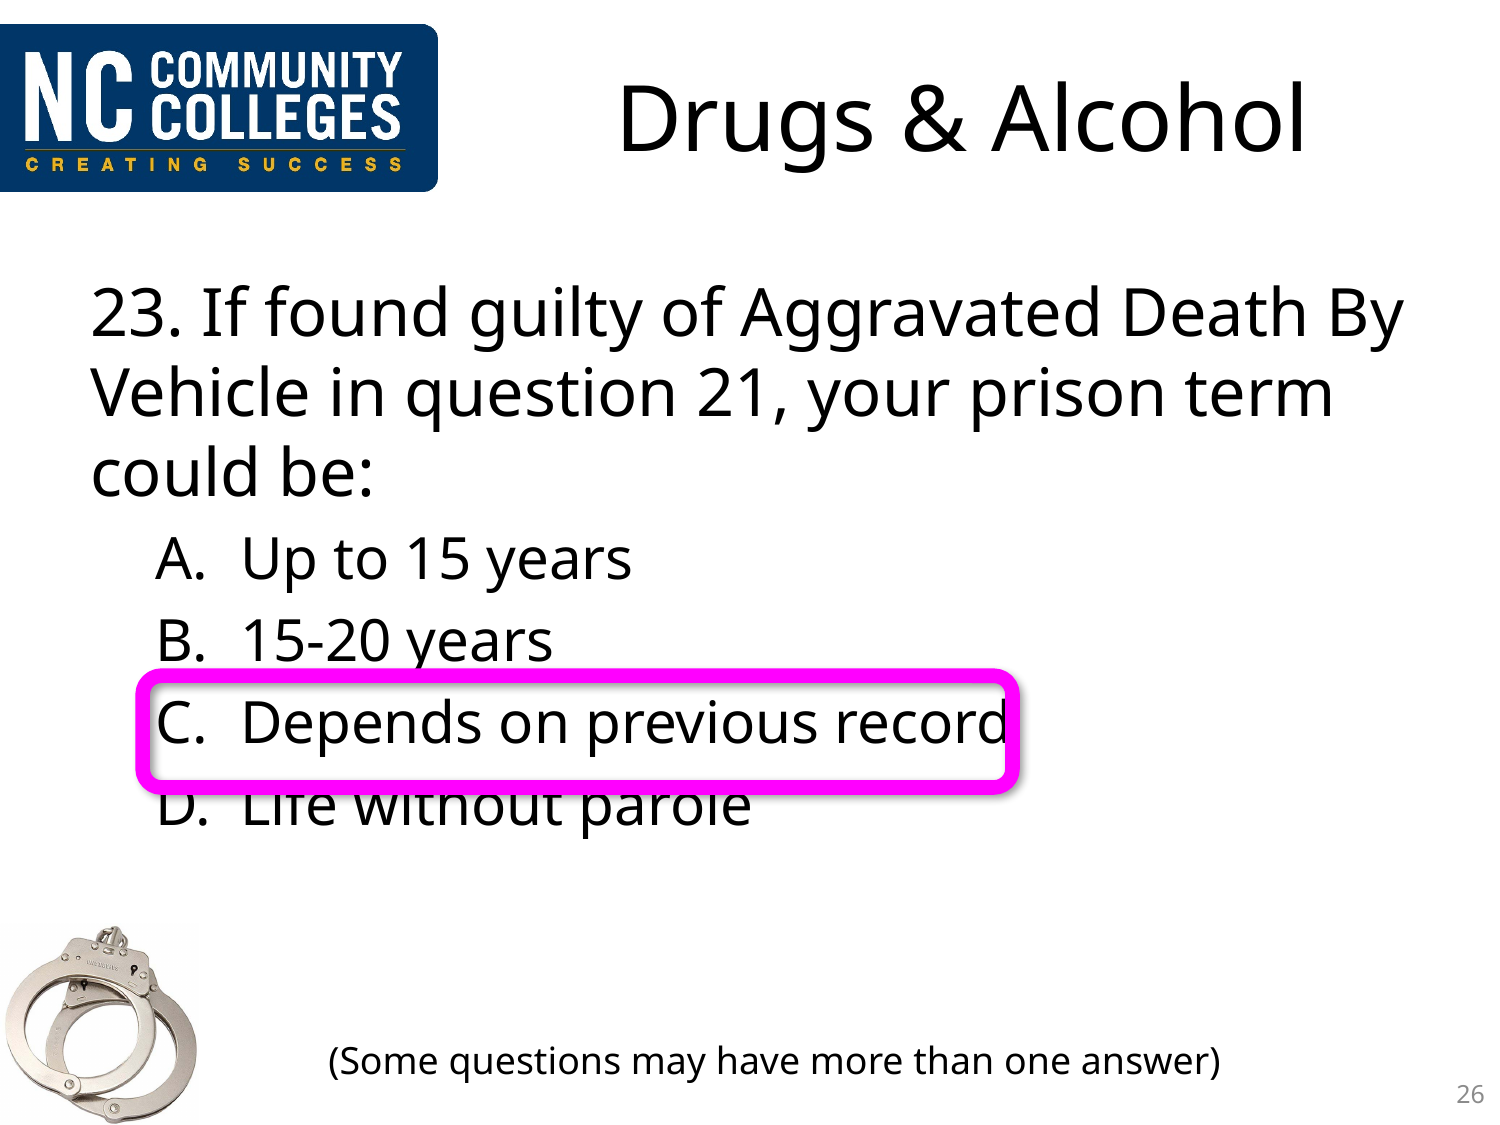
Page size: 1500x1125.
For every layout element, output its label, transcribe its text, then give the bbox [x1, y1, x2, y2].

picture [0, 24, 438, 192]
text_box [142, 675, 1013, 788]
list 23. If found guilty of Aggravated Death By Vehicle in question 21, your prison term could be: Up to 15 years 15-20 years Depends on previous record Life without parole [75, 262, 1425, 1050]
title Drugs & Alcohol [462, 37, 1463, 193]
slide_number 26 [1149, 1065, 1500, 1125]
picture [0, 923, 199, 1125]
text_box (Some questions may have more than one answer) [275, 1029, 1275, 1090]
